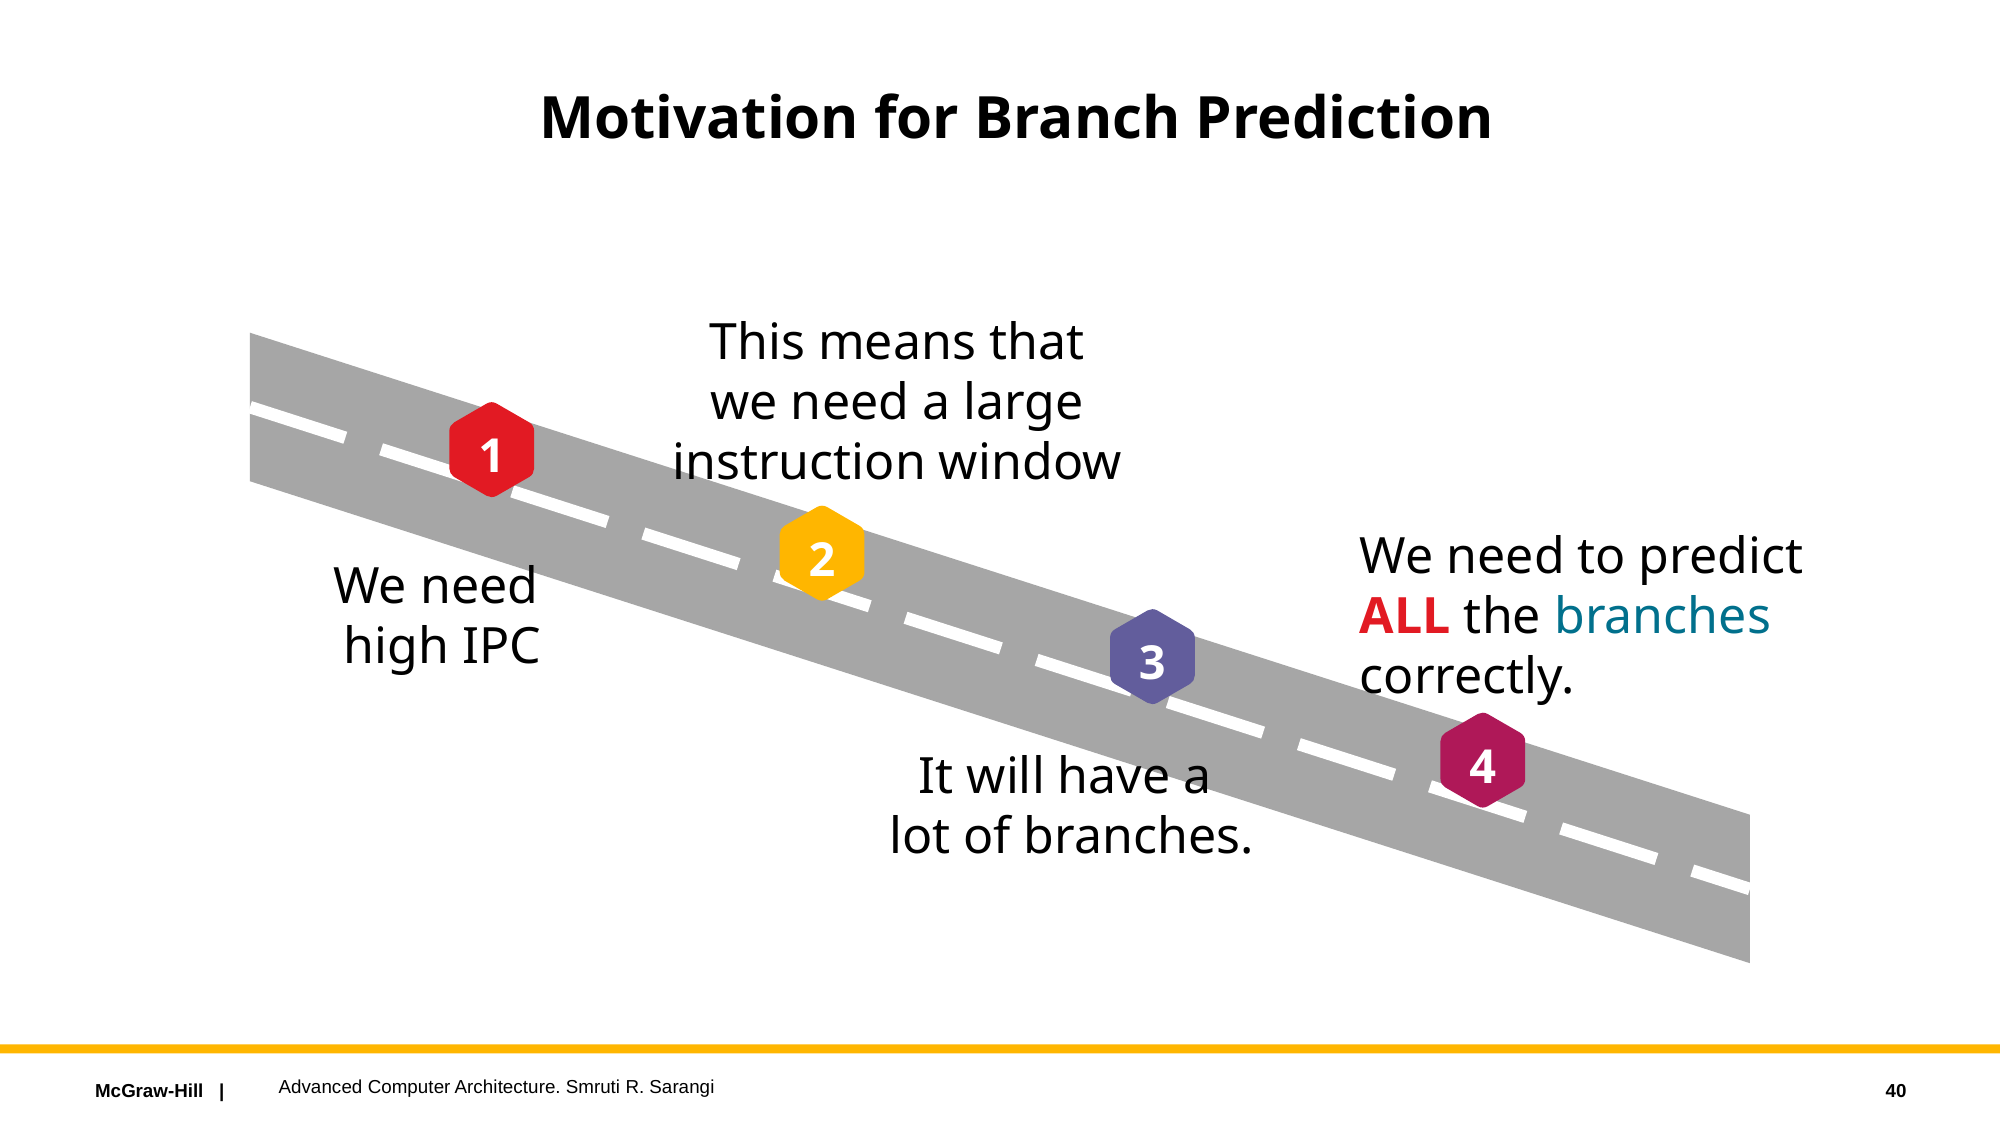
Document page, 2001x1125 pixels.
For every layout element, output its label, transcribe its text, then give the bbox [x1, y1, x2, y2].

text_box This means that we need a large instruction window [657, 302, 1137, 406]
text_box [249, 332, 478, 406]
text_box [482, 402, 501, 406]
text_box [1519, 889, 1750, 964]
footer Advanced Computer Architecture. Smruti R. Sarangi [263, 1067, 1464, 1105]
text_box We need to predict ALL the branches correctly. [1750, 515, 1819, 711]
slide_number 40 [1711, 1071, 1922, 1109]
text_box Motivation for Branch Prediction [524, 73, 1509, 158]
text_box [249, 406, 1750, 889]
